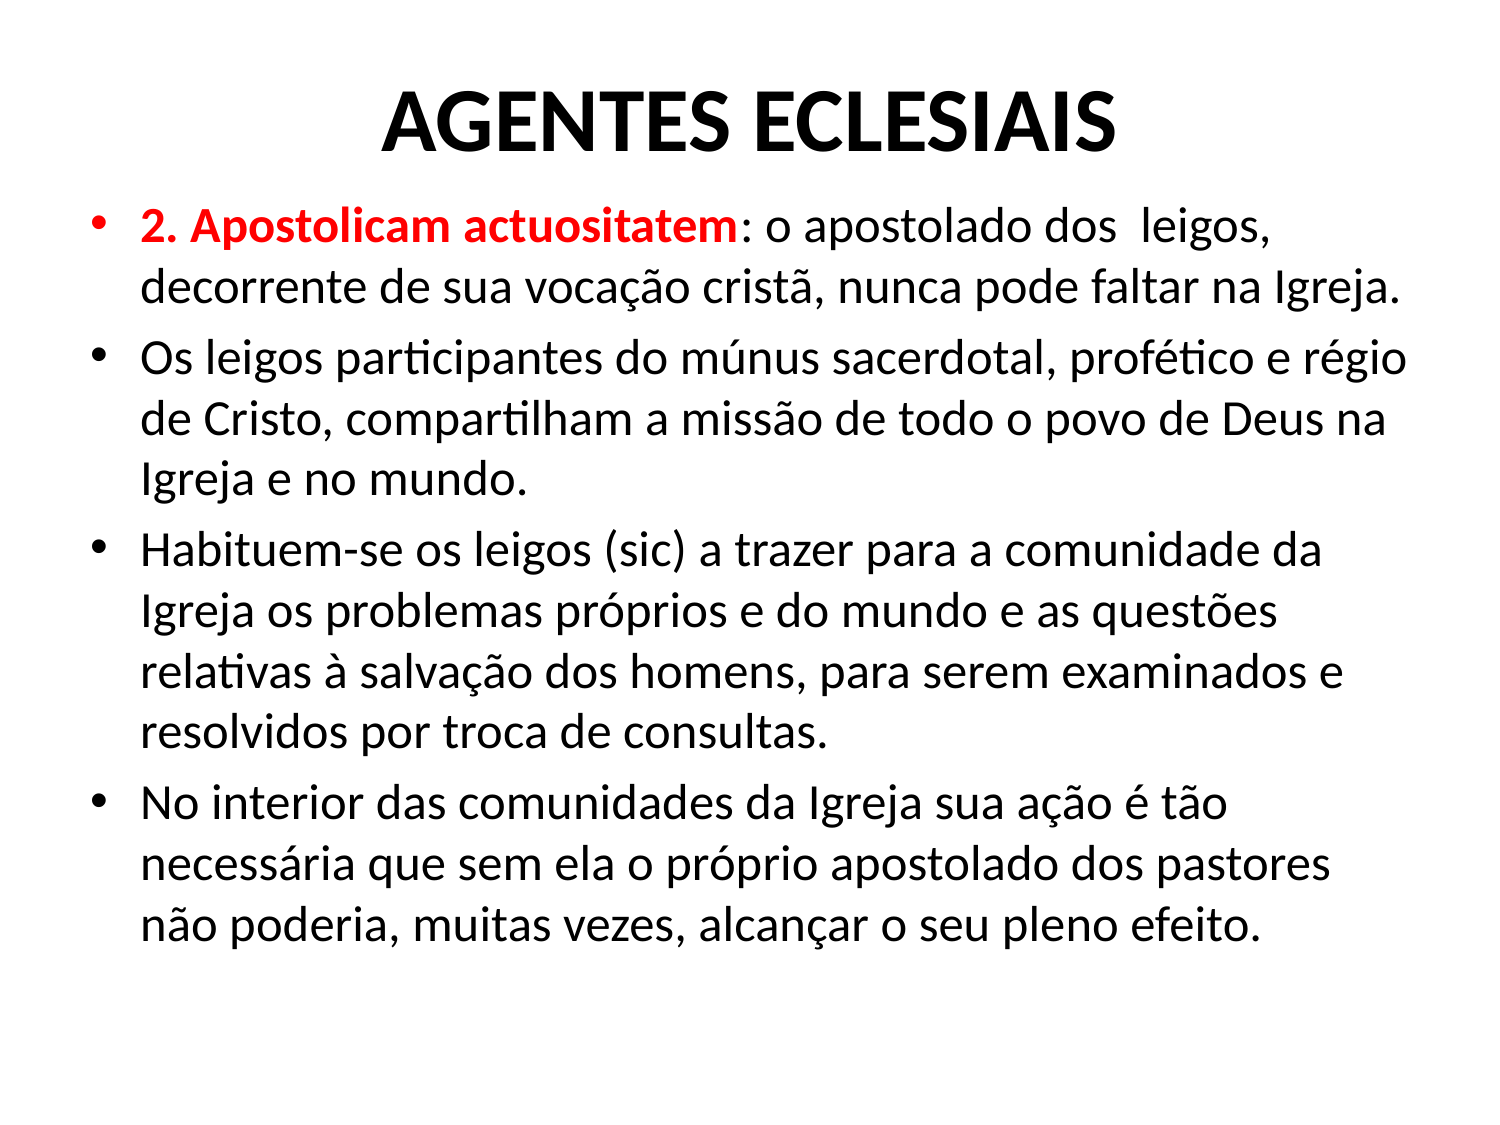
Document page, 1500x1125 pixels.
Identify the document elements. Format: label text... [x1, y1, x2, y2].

list 2. Apostolicam actuositatem: o apostolado dos leigos, decorrente de sua vocação cristã, nunca pode faltar na Igreja. Os leigos participantes do múnus sacerdotal, profético e régio de Cristo, compartilham a missão de todo o povo de Deus na Igreja e no mundo. Habituem-se os leigos (sic) a trazer para a comunidade da Igreja os problemas próprios e do mundo e as questões relativas à salvação dos homens, para serem examinados e resolvidos por troca de consultas. No interior das comunidades da Igreja sua ação é tão necessária que sem ela o próprio apostolado dos pastores não poderia, muitas vezes, alcançar o seu pleno efeito. [75, 184, 1425, 1005]
title AGENTES ECLESIAIS [75, 45, 1425, 184]
